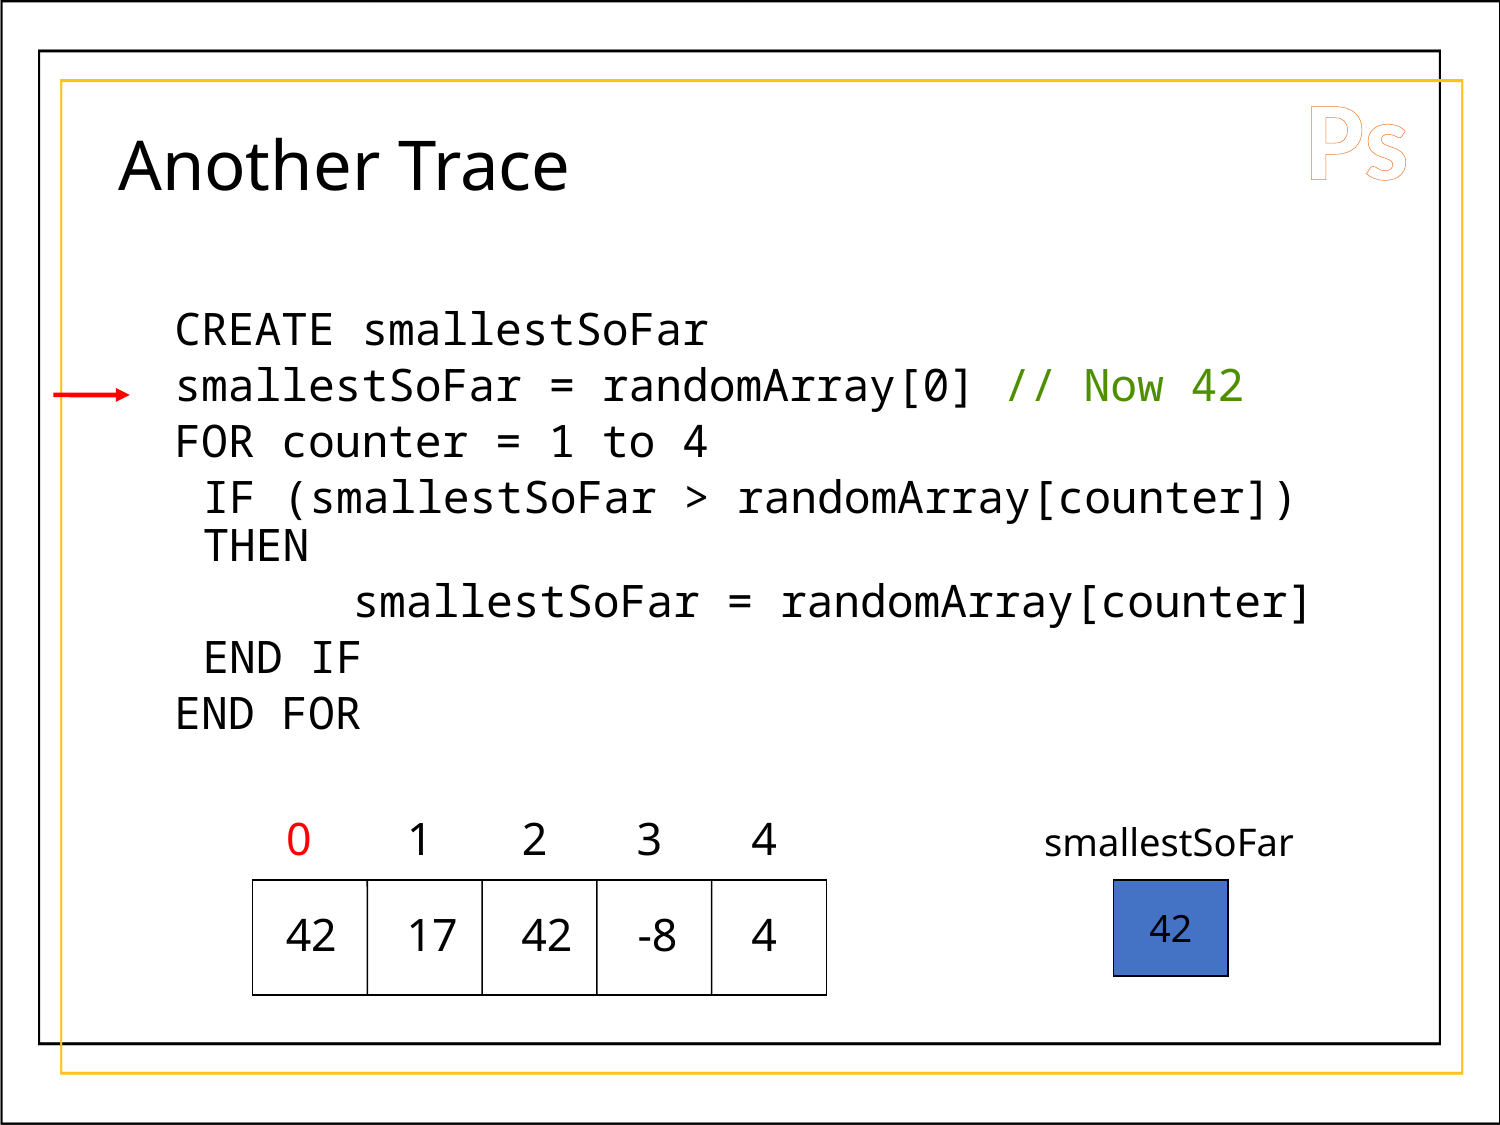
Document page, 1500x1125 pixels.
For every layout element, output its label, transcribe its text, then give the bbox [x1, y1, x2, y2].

text_box Ps [1263, 59, 1451, 210]
text_box [712, 880, 827, 995]
text_box 4 [736, 899, 792, 968]
text_box 17 [391, 899, 473, 968]
text_box [1036, 899, 1425, 1038]
text_box [483, 880, 596, 995]
title Another Trace [103, 59, 1397, 278]
text_box 4 [736, 803, 792, 872]
text_box 1 [392, 803, 448, 872]
text_box 42 [1113, 880, 1229, 976]
text_box 0 [271, 803, 327, 872]
text_box 42 [506, 899, 588, 968]
text_box smallestSoFar [1029, 811, 1309, 872]
text_box 42 [271, 899, 352, 968]
list CREATE smallestSoFar smallestSoFar = randomArray[0] // Now 42 FOR counter = 1 to 4 IF (smallestSoFar > randomArray[counter]) THEN smallestSoFar = randomArray[counter] END IF END FOR [103, 299, 1397, 1014]
text_box [597, 880, 711, 995]
picture [0, 0, 1500, 1125]
text_box 3 [621, 803, 677, 872]
text_box [53, 388, 130, 402]
text_box [368, 880, 482, 995]
text_box [252, 880, 367, 995]
text_box 2 [507, 803, 563, 872]
text_box -8 [622, 899, 693, 968]
